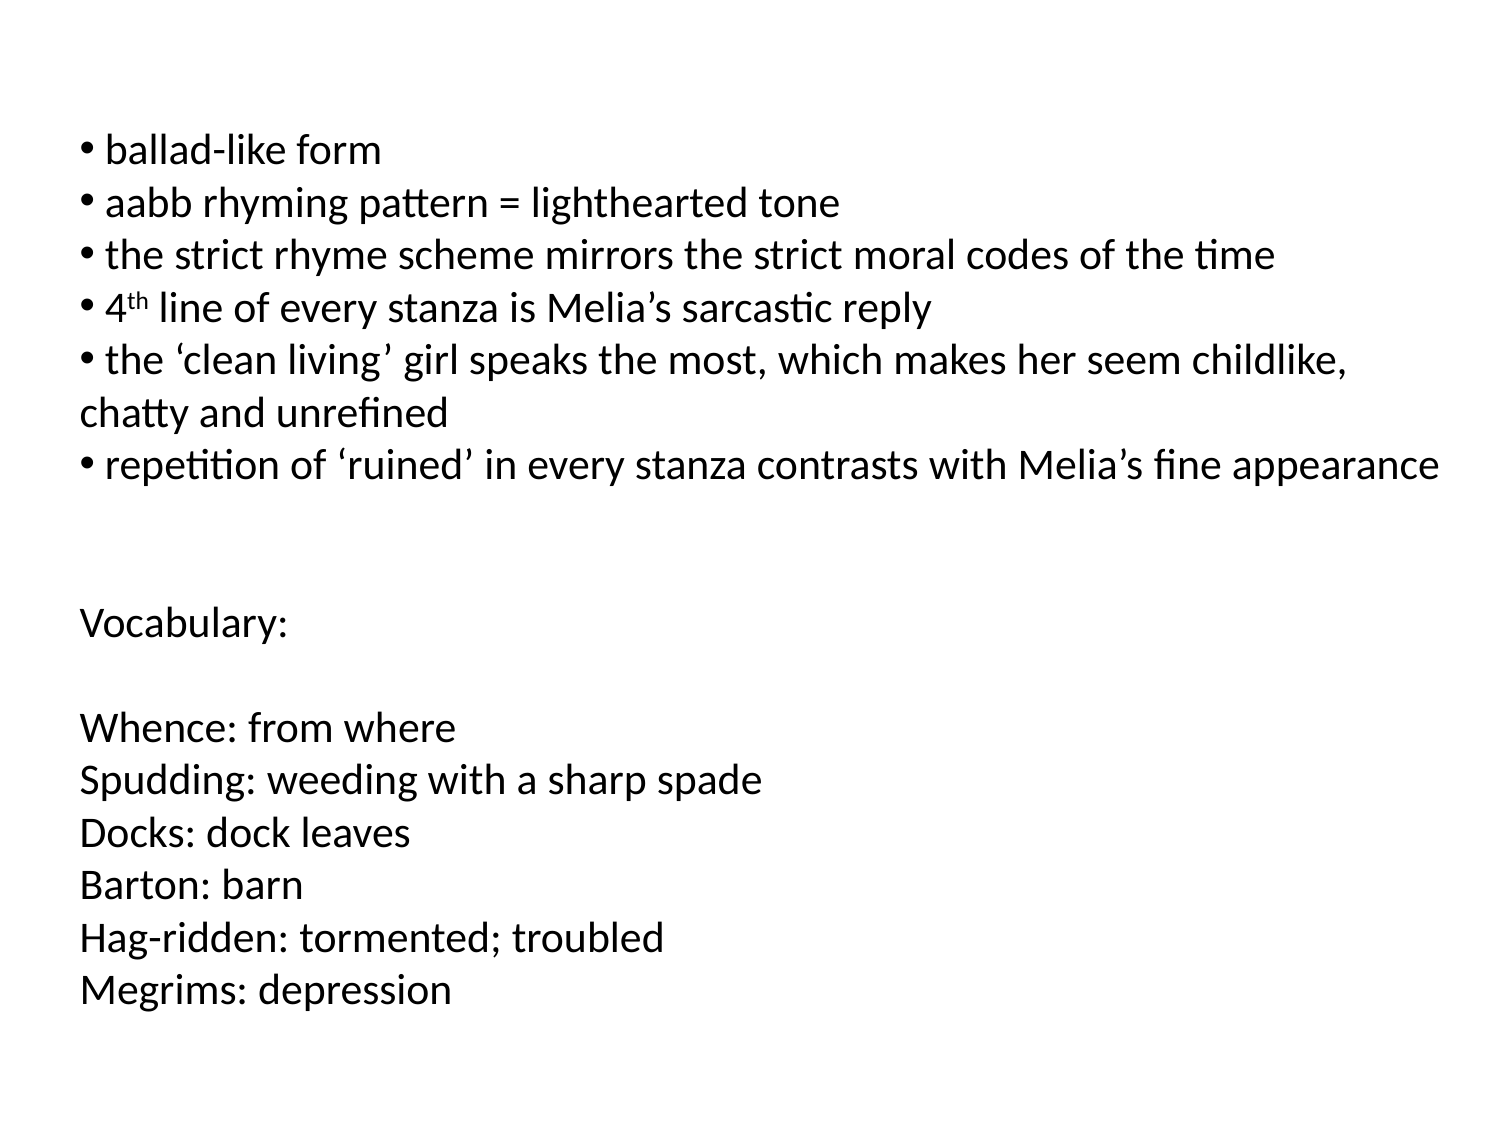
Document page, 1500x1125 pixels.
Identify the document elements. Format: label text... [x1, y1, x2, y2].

text_box ballad-like form aabb rhyming pattern = lighthearted tone the strict rhyme scheme mirrors the strict moral codes of the time 4th line of every stanza is Melia’s sarcastic reply the ‘clean living’ girl speaks the most, which makes her seem childlike, chatty and unrefined repetition of ‘ruined’ in every stanza contrasts with Melia’s fine appearance Vocabulary: Whence: from where Spudding: weeding with a sharp spade Docks: dock leaves Barton: barn Hag-ridden: tormented; troubled Megrims: depression [64, 113, 1471, 1021]
